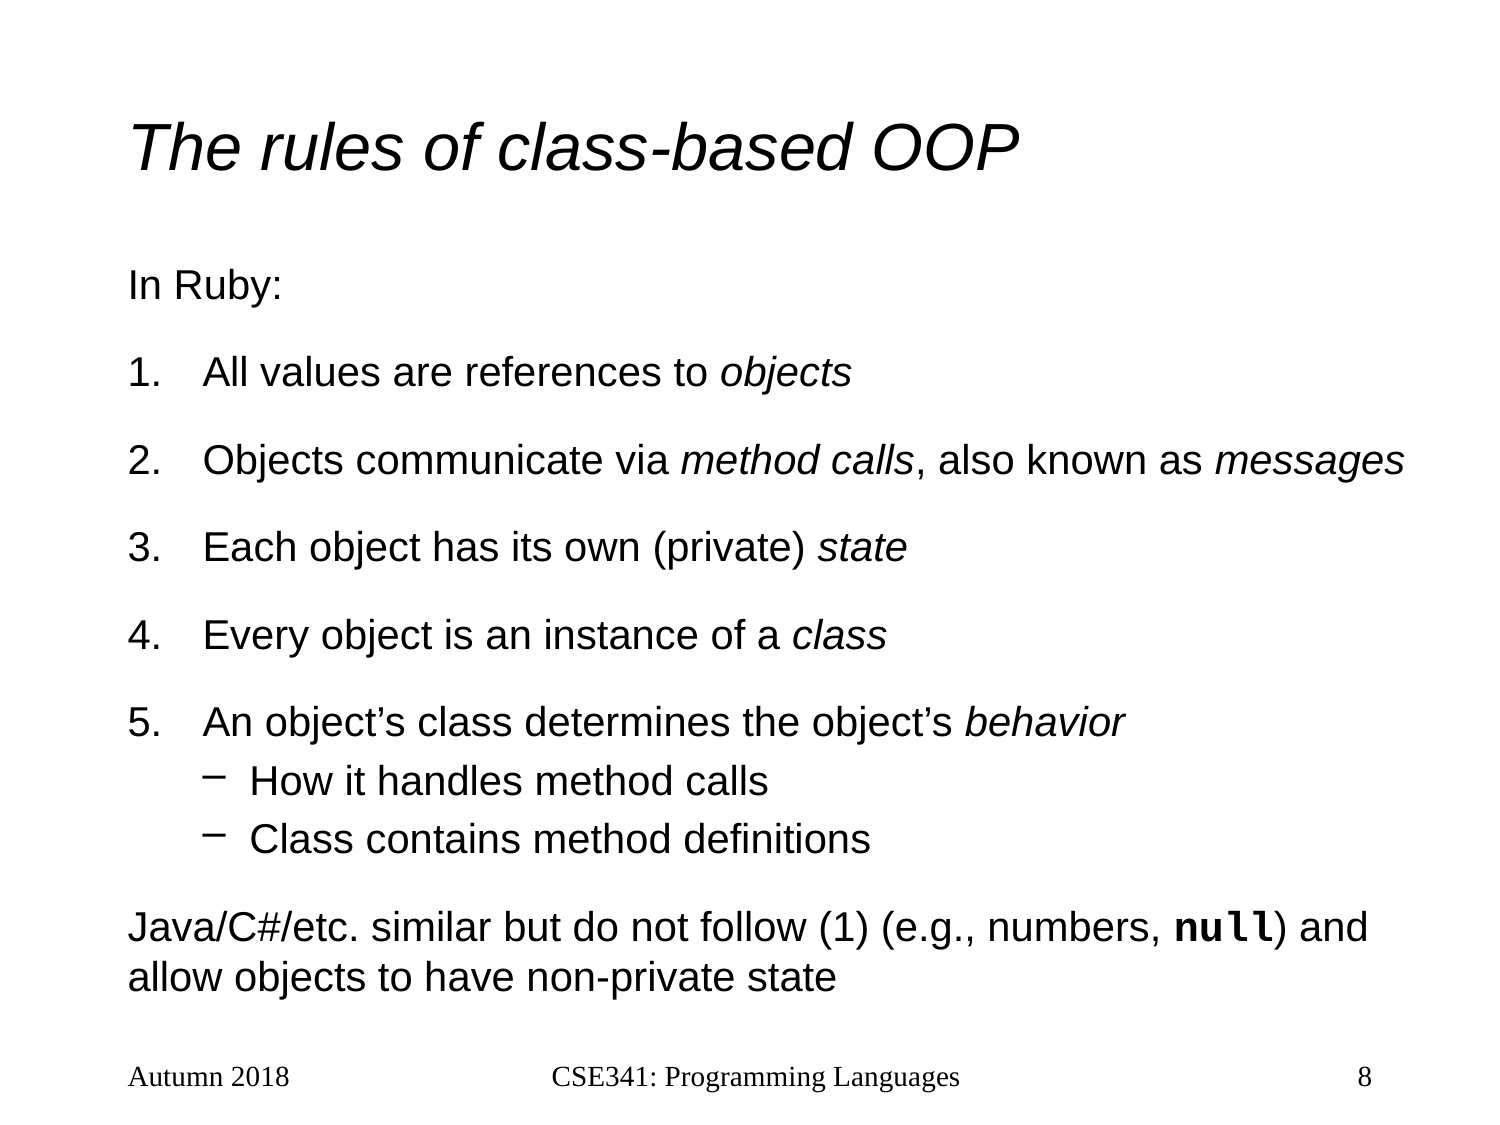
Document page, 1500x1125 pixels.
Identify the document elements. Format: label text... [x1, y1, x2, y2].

slide_number Autumn 2018 [112, 1049, 426, 1125]
slide_number 8 [1074, 1049, 1388, 1125]
footer CSE341: Programming Languages [474, 1049, 1038, 1125]
list In Ruby: All values are references to objects Objects communicate via method calls, also known as messages Each object has its own (private) state Every object is an instance of a class An object’s class determines the object’s behavior How it handles method calls Class contains method definitions Java/C#/etc. similar but do not follow (1) (e.g., numbers, null) and allow objects to have non-private state [112, 249, 1438, 1013]
title The rules of class-based OOP [112, 49, 1388, 238]
